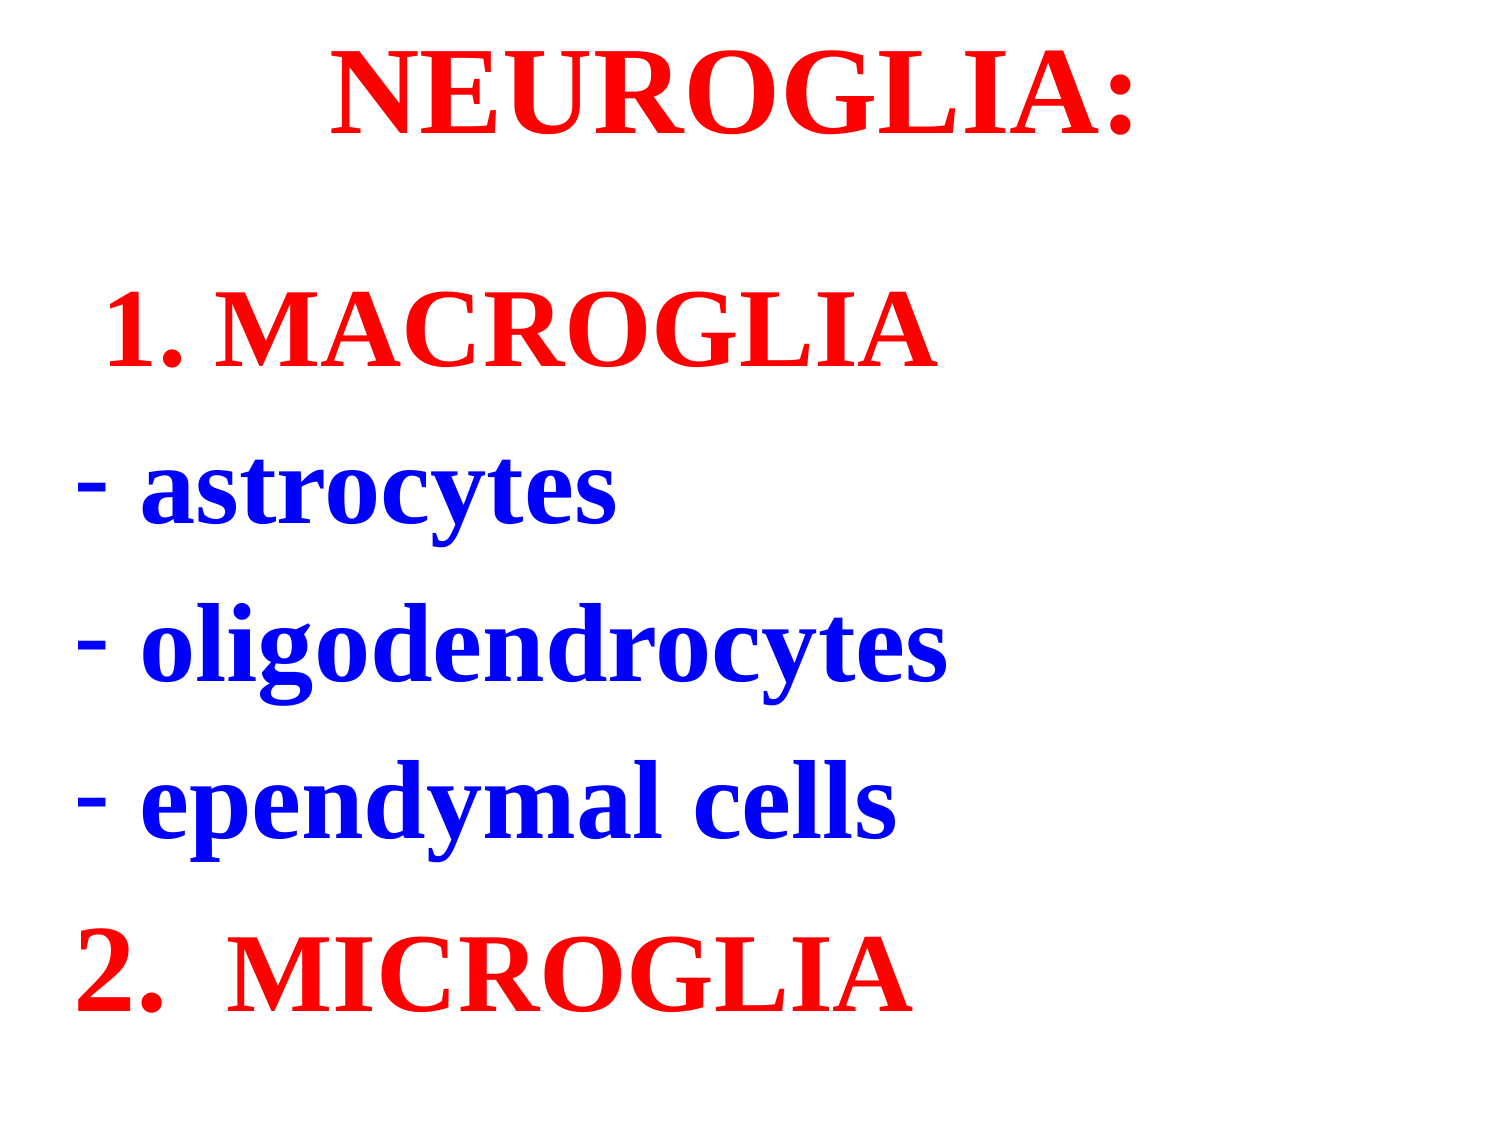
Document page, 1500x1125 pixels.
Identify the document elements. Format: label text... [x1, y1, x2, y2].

subtitle 1. MACROGLIA astrocytes oligodendrocytes ependymal cells 2. MICROGLIA [58, 246, 1442, 1090]
title NEUROGLIA: [112, 93, 1388, 223]
